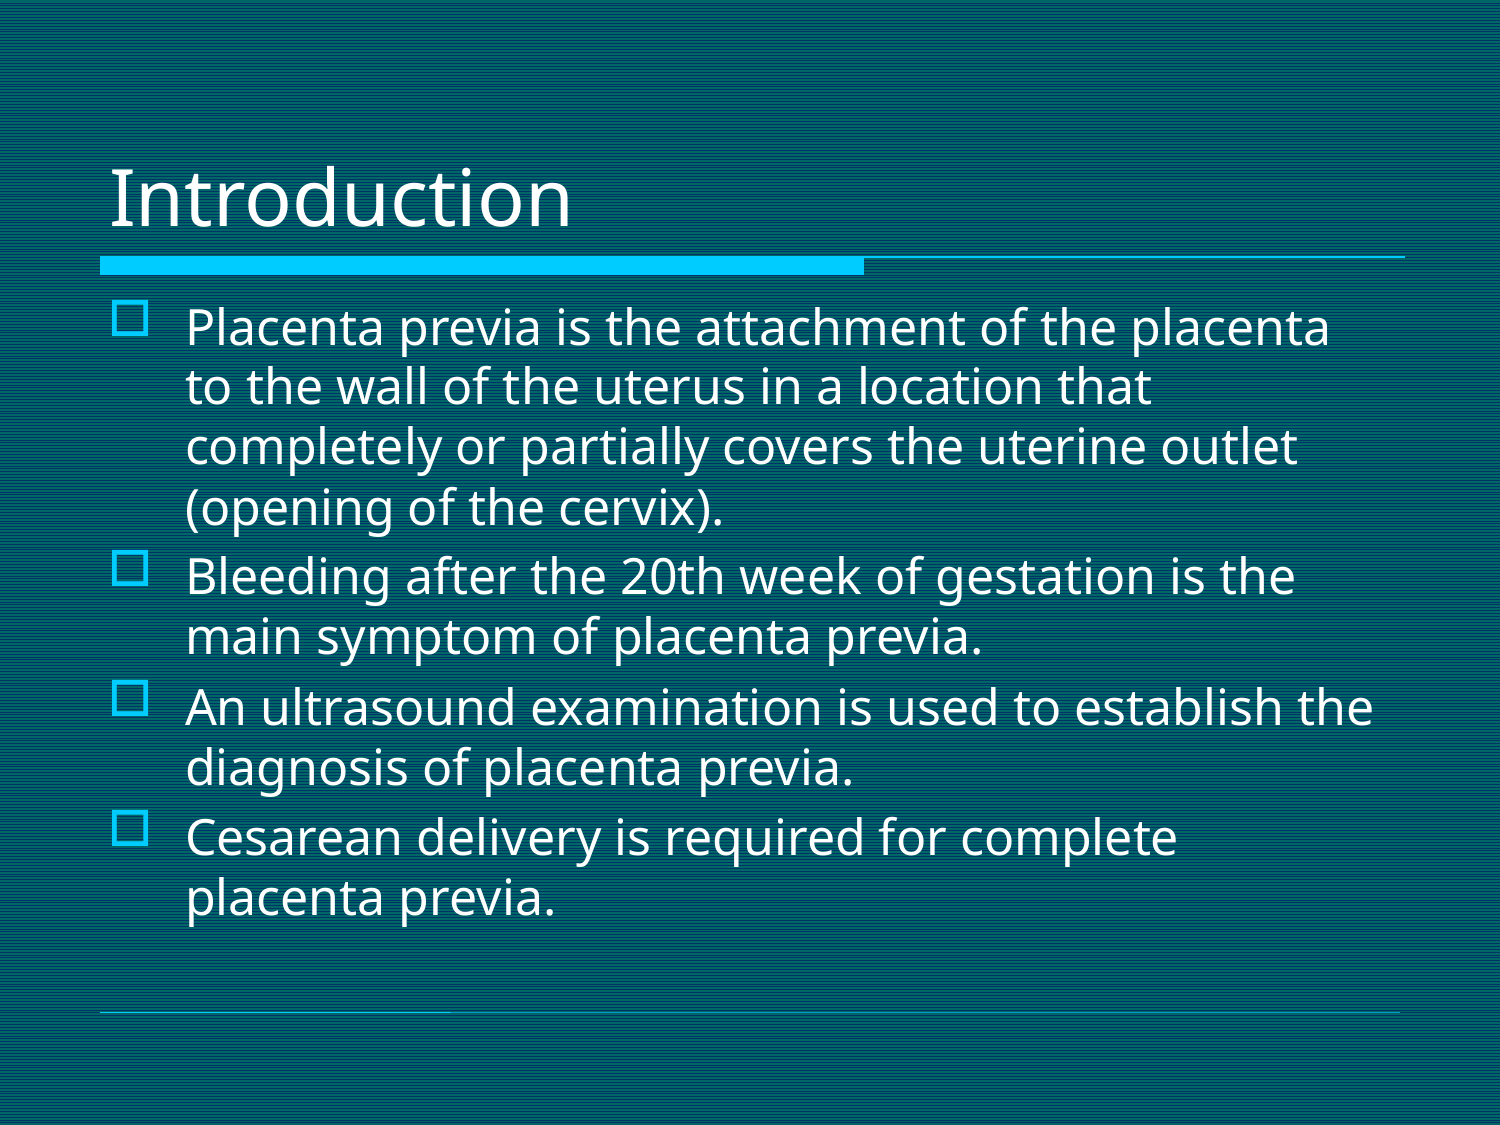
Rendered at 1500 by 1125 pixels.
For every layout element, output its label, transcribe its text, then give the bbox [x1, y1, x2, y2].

list Placenta previa is the attachment of the placenta to the wall of the uterus in a location that completely or partially covers the uterine outlet (opening of the cervix). Bleeding after the 20th week of gestation is the main symptom of placenta previa. An ultrasound examination is used to establish the diagnosis of placenta previa. Cesarean delivery is required for complete placenta previa. [92, 287, 1406, 988]
title Introduction [94, 50, 1407, 250]
